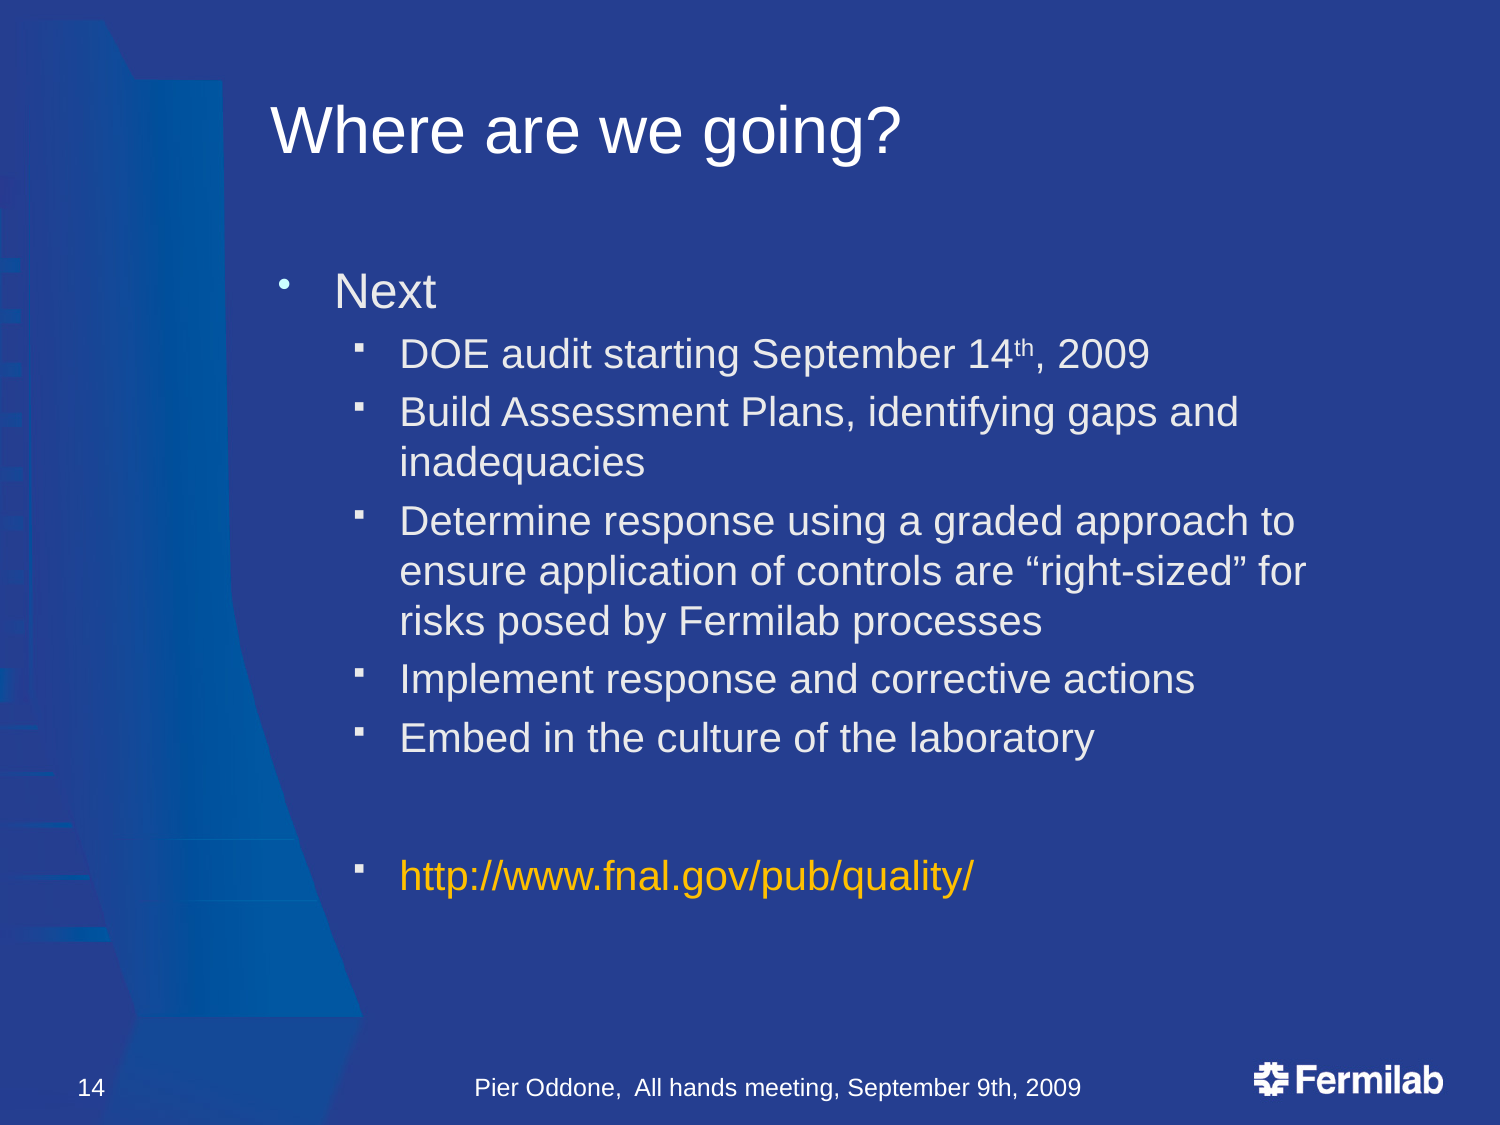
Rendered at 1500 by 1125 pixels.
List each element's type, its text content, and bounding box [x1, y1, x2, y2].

slide_number 14 [62, 1034, 376, 1110]
list Next DOE audit starting September 14th, 2009 Build Assessment Plans, identifying gaps and inadequacies Determine response using a graded approach to ensure application of controls are “right-sized” for risks posed by Fermilab processes Implement response and corrective actions Embed in the culture of the laboratory http://www.fnal.gov/pub/quality/ [262, 250, 1388, 927]
title Where are we going? [255, 33, 1381, 222]
picture [0, 0, 1500, 1125]
footer Pier Oddone, All hands meeting, September 9th, 2009 [459, 1034, 1191, 1110]
